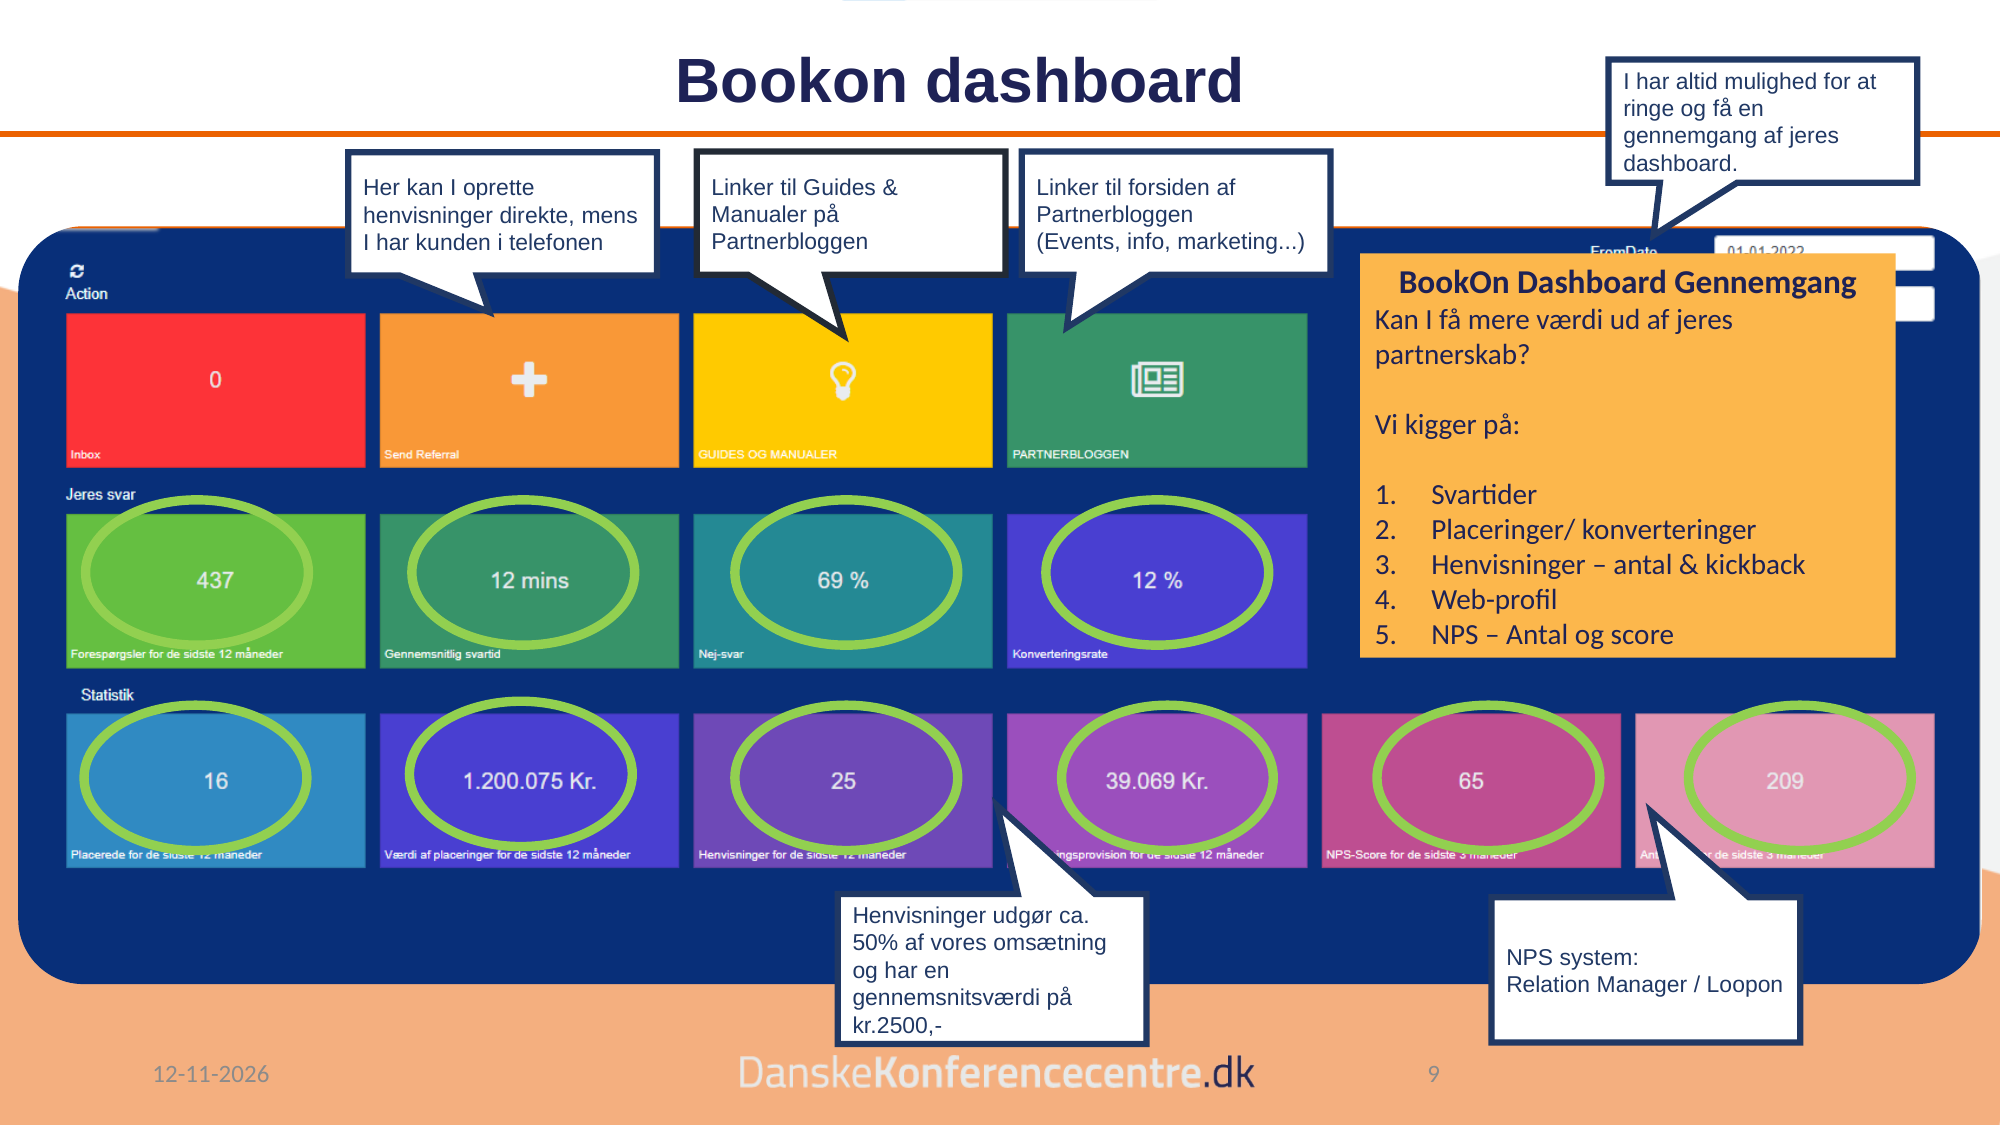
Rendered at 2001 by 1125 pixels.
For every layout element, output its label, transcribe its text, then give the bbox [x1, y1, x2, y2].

slide_number 9 [1412, 1042, 1863, 1103]
text_box NPS system: Relation Manager / Loopon [1490, 985, 1802, 1044]
text_box Henvisninger udgør ca. 50% af vores omsætning og har en gennemsnitsværdi på kr.2500,- [836, 985, 1148, 1046]
text_box I har altid mulighed for at ringe og få en gennemgang af jeres dashboard. [1607, 135, 1919, 226]
text_box Linker til Guides & Manualer på Partnerbloggen [695, 150, 1007, 226]
text_box Her kan I oprette henvisninger direkte, mens I har kunden i telefonen [347, 151, 659, 226]
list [738, 1050, 1257, 1093]
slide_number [137, 1042, 588, 1103]
text_box Linker til forsiden af Partnerbloggen (Events, info, marketing...) [1020, 150, 1332, 226]
text_box I har altid mulighed for at ringe og få en gennemgang af jeres dashboard. [1638, 58, 1919, 134]
title Bookon dashboard [284, 29, 1638, 134]
picture [18, 226, 1982, 985]
